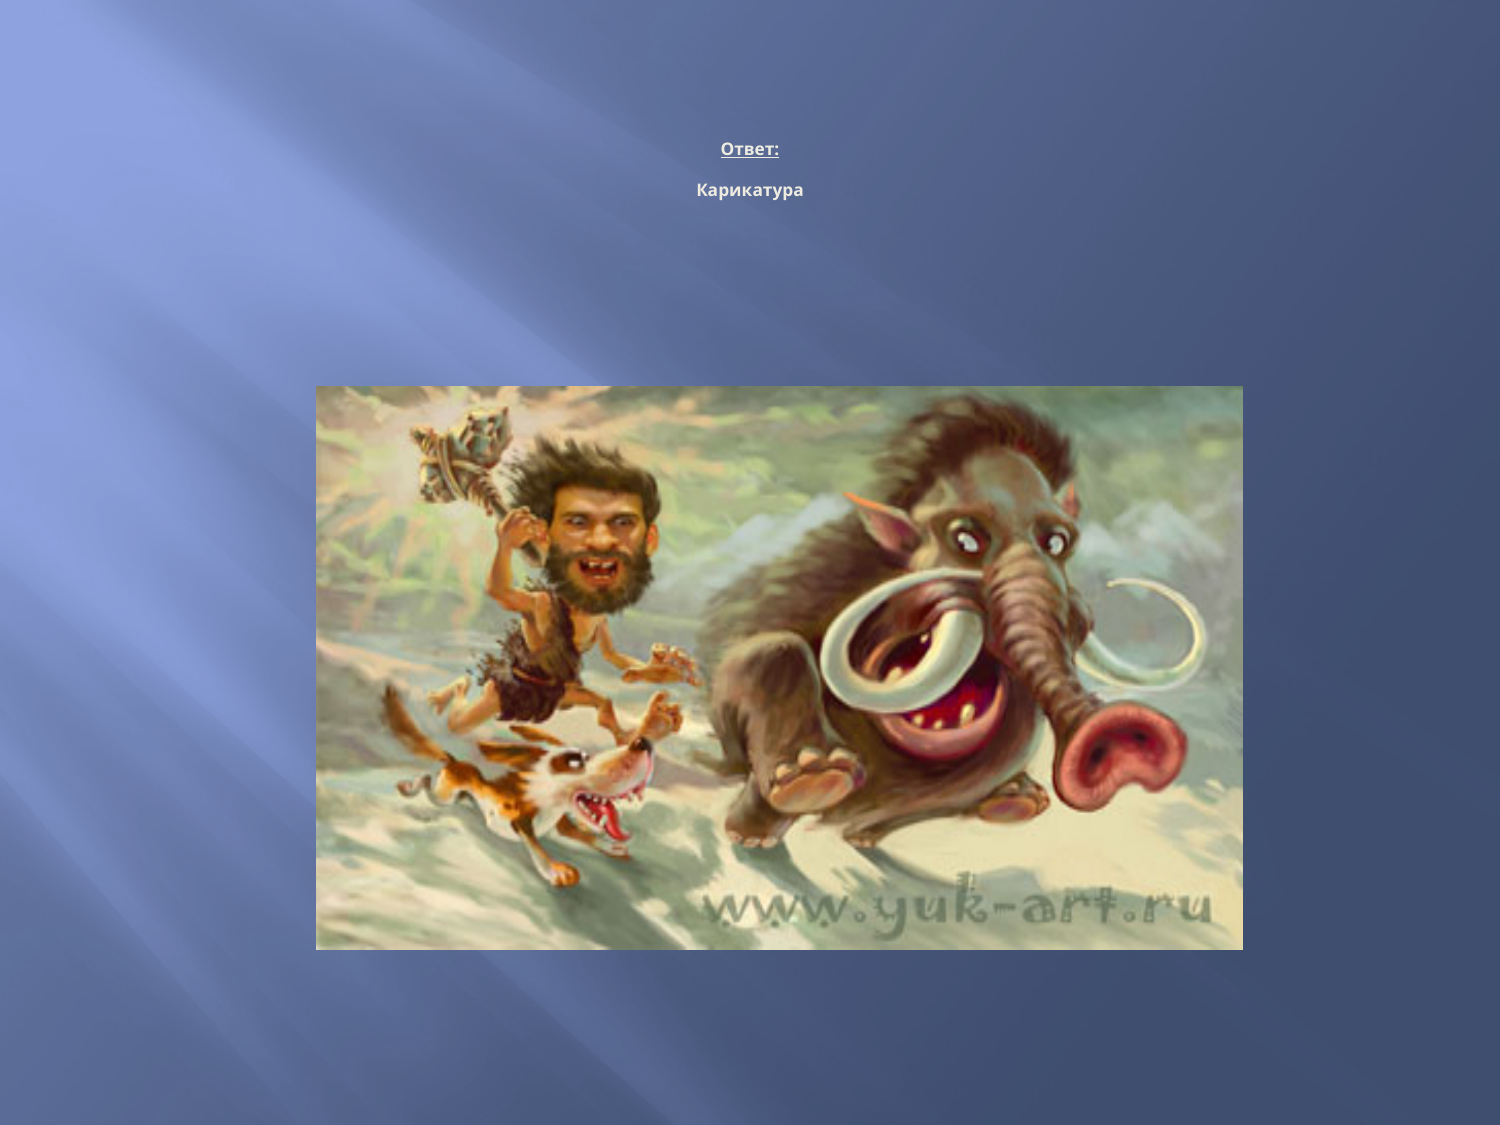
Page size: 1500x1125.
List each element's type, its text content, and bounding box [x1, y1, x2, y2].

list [316, 386, 1243, 950]
title Ответ: Карикатура [75, 128, 1425, 235]
